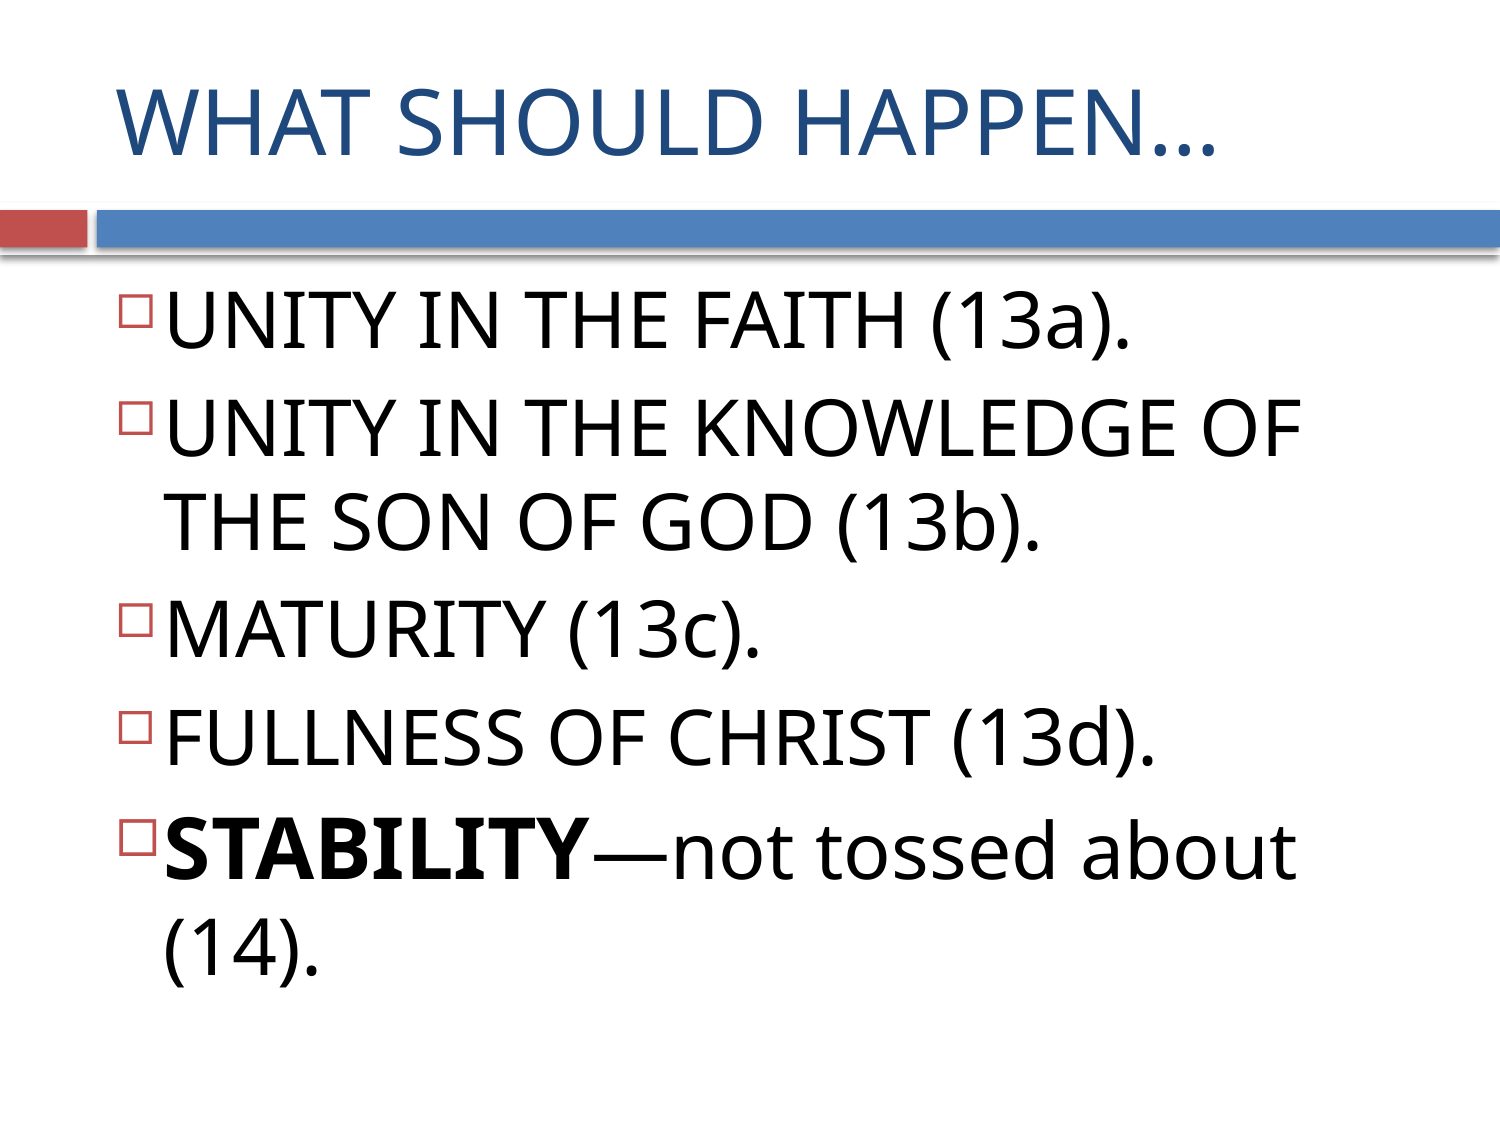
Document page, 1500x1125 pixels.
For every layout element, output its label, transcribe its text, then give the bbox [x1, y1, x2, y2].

title WHAT SHOULD HAPPEN… [100, 37, 1438, 200]
list UNITY IN THE FAITH (13a). UNITY IN THE KNOWLEDGE OF THE SON OF GOD (13b). MATURITY (13c). FULLNESS OF CHRIST (13d). STABILITY—not tossed about (14). [100, 262, 1438, 1000]
